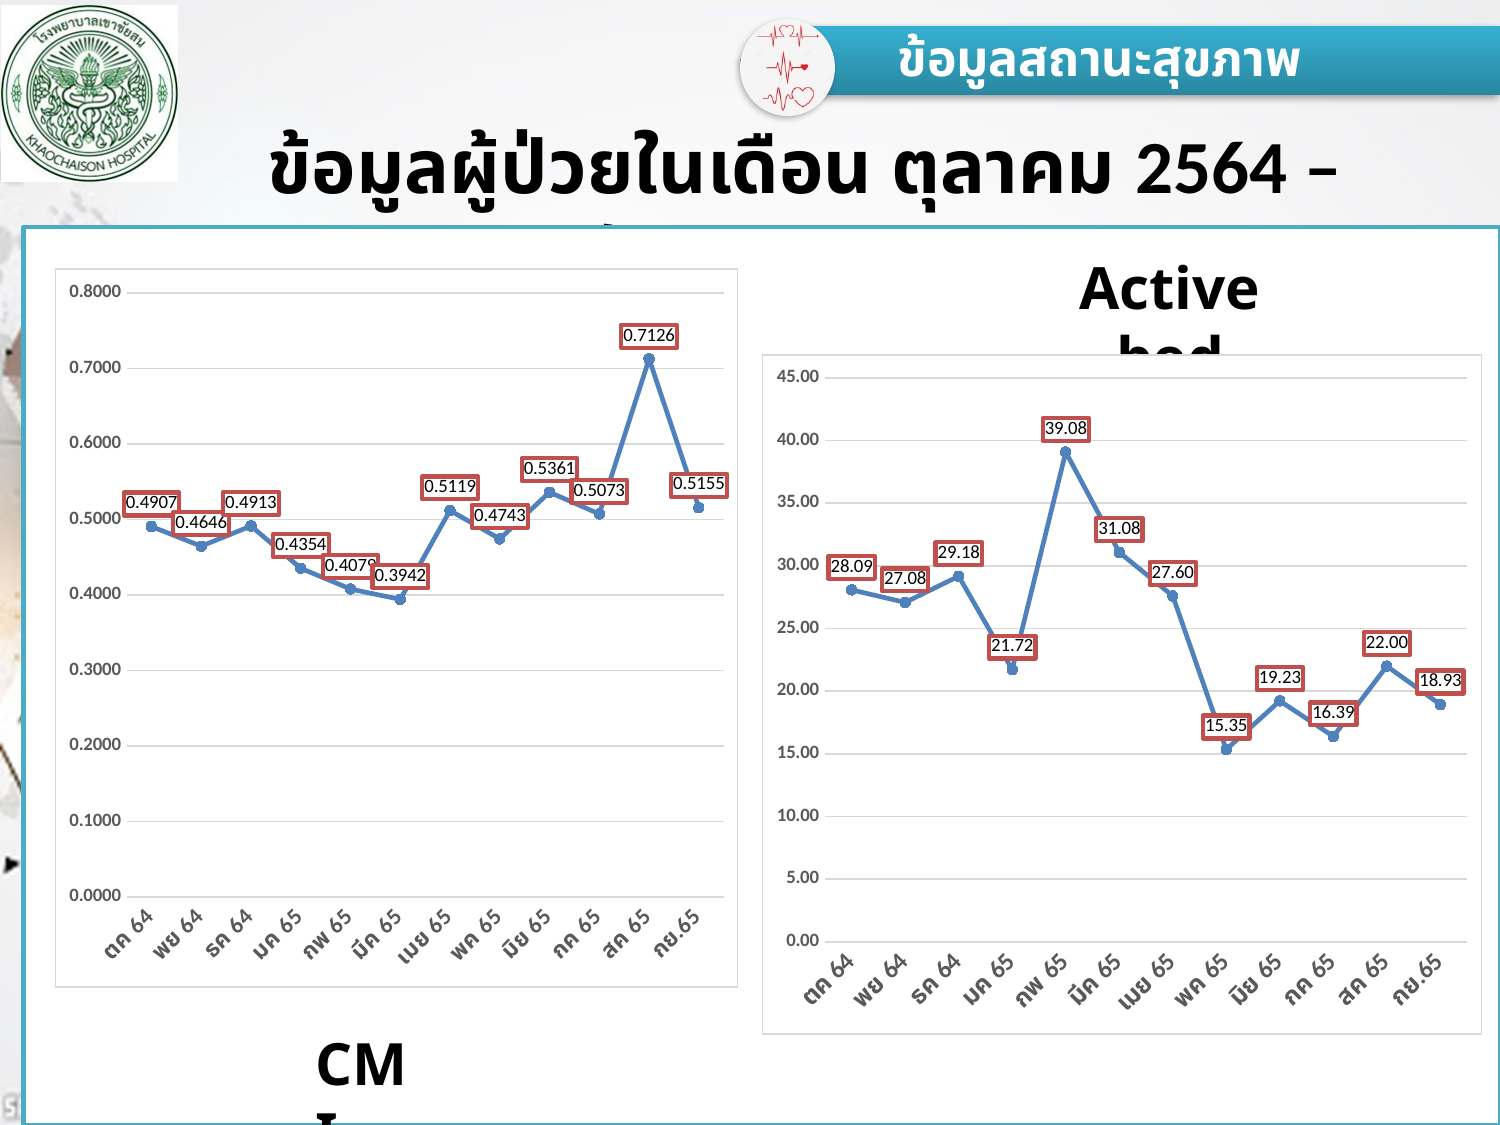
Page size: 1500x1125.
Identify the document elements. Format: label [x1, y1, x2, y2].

text_box [739, 18, 1500, 216]
chart [761, 353, 1483, 1036]
picture [0, 0, 1500, 1125]
chart [54, 268, 739, 988]
